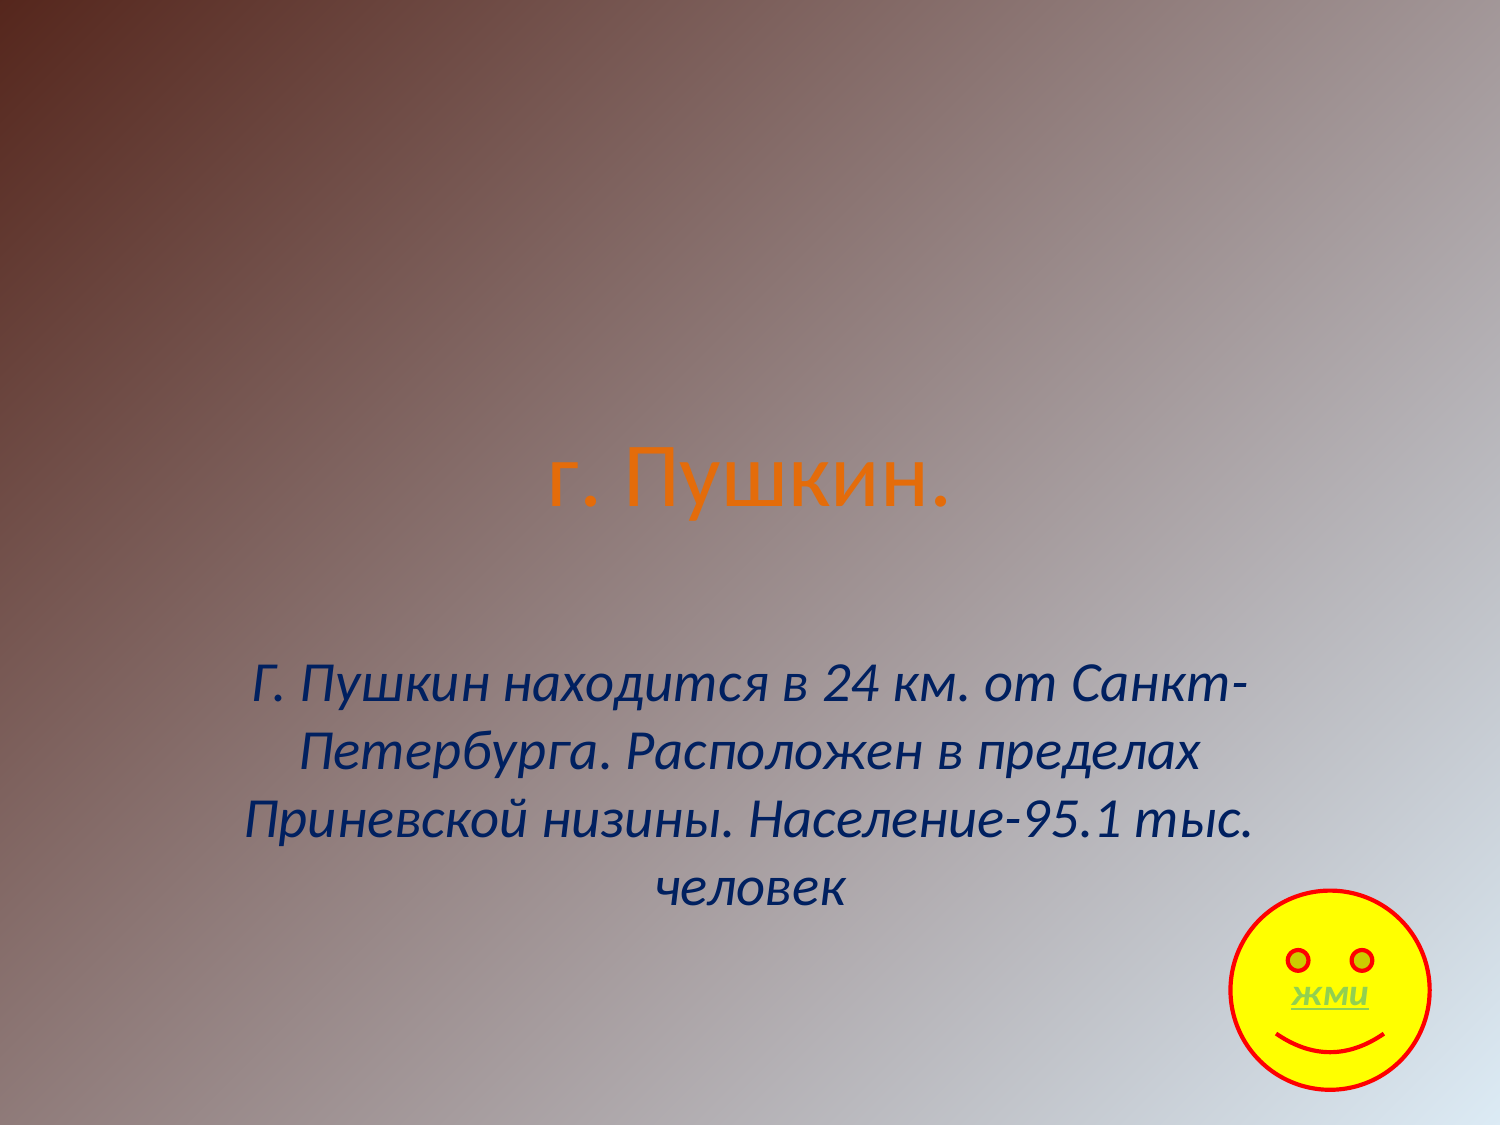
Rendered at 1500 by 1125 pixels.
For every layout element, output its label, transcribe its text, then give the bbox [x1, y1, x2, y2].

title г. Пушкин. [112, 349, 1388, 591]
text_box жми [1228, 888, 1432, 1092]
subtitle Г. Пушкин находится в 24 км. от Санкт-Петербурга. Расположен в пределах Приневской низины. Население-95.1 тыс. человек [225, 637, 1275, 925]
